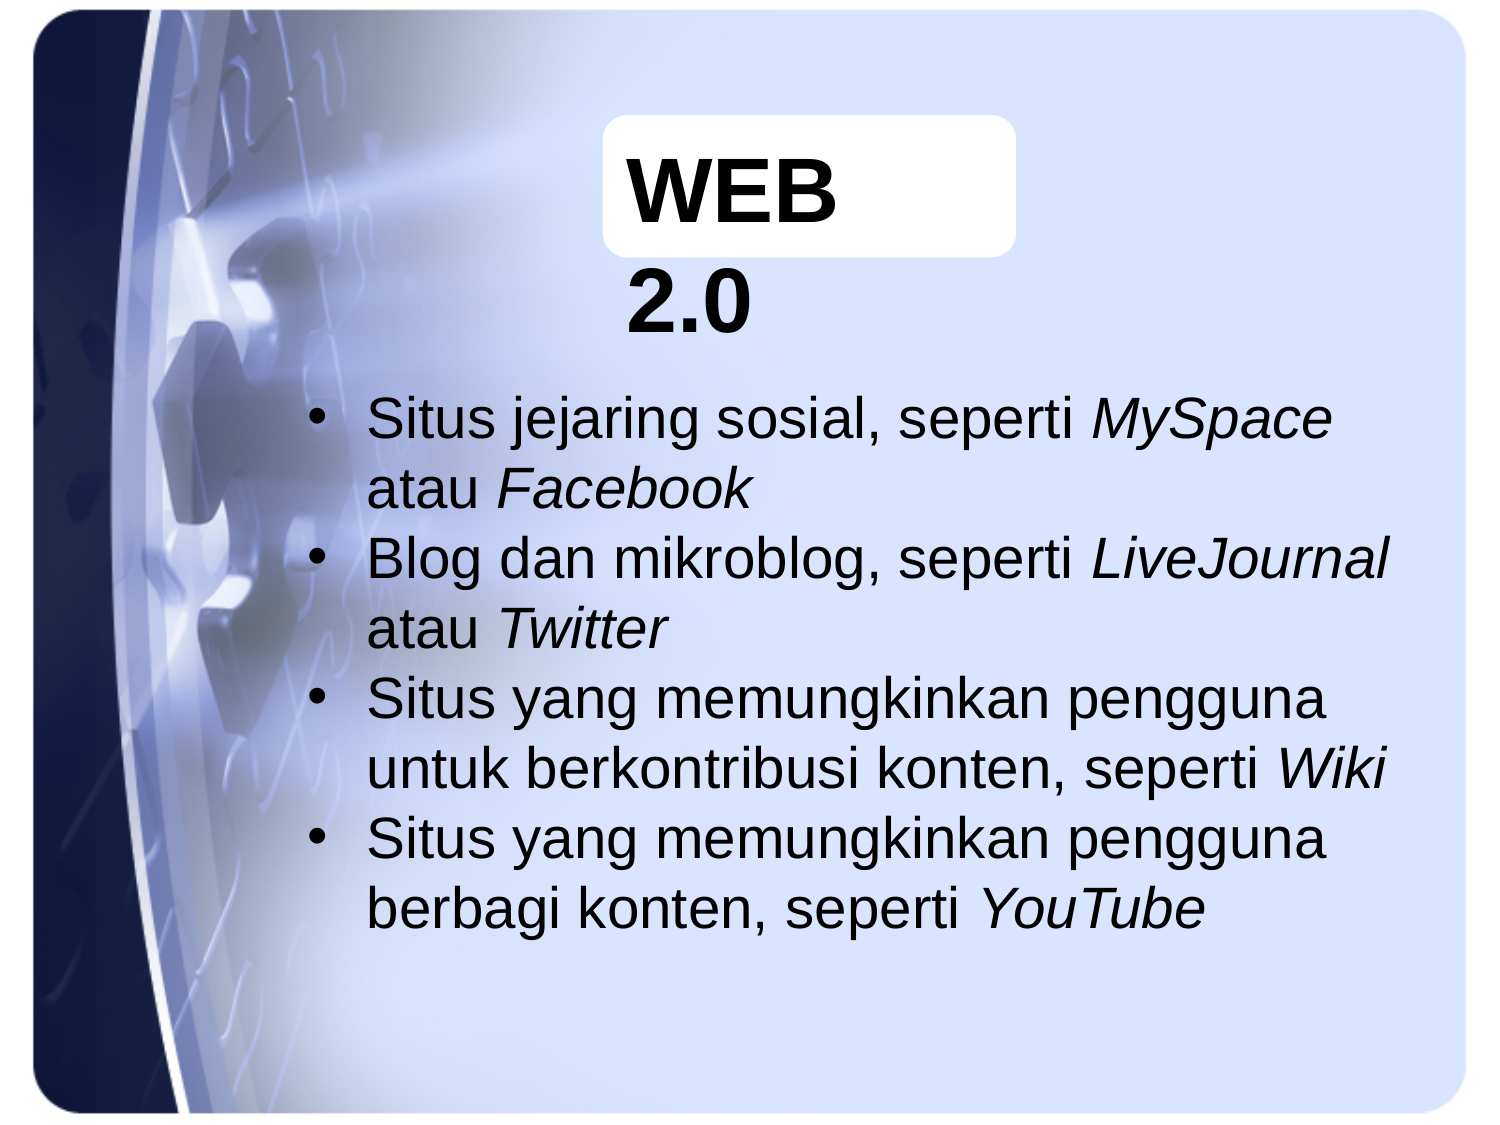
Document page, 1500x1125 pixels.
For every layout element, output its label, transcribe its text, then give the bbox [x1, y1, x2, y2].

text_box Web 2.0 [602, 115, 1017, 258]
text_box Situs jejaring sosial, seperti MySpace atau Facebook Blog dan mikroblog, seperti LiveJournal atau Twitter Situs yang memungkinkan pengguna untuk berkontribusi konten, seperti Wiki Situs yang memungkinkan pengguna berbagi konten, seperti YouTube [292, 373, 1418, 948]
picture [0, 0, 1500, 1125]
